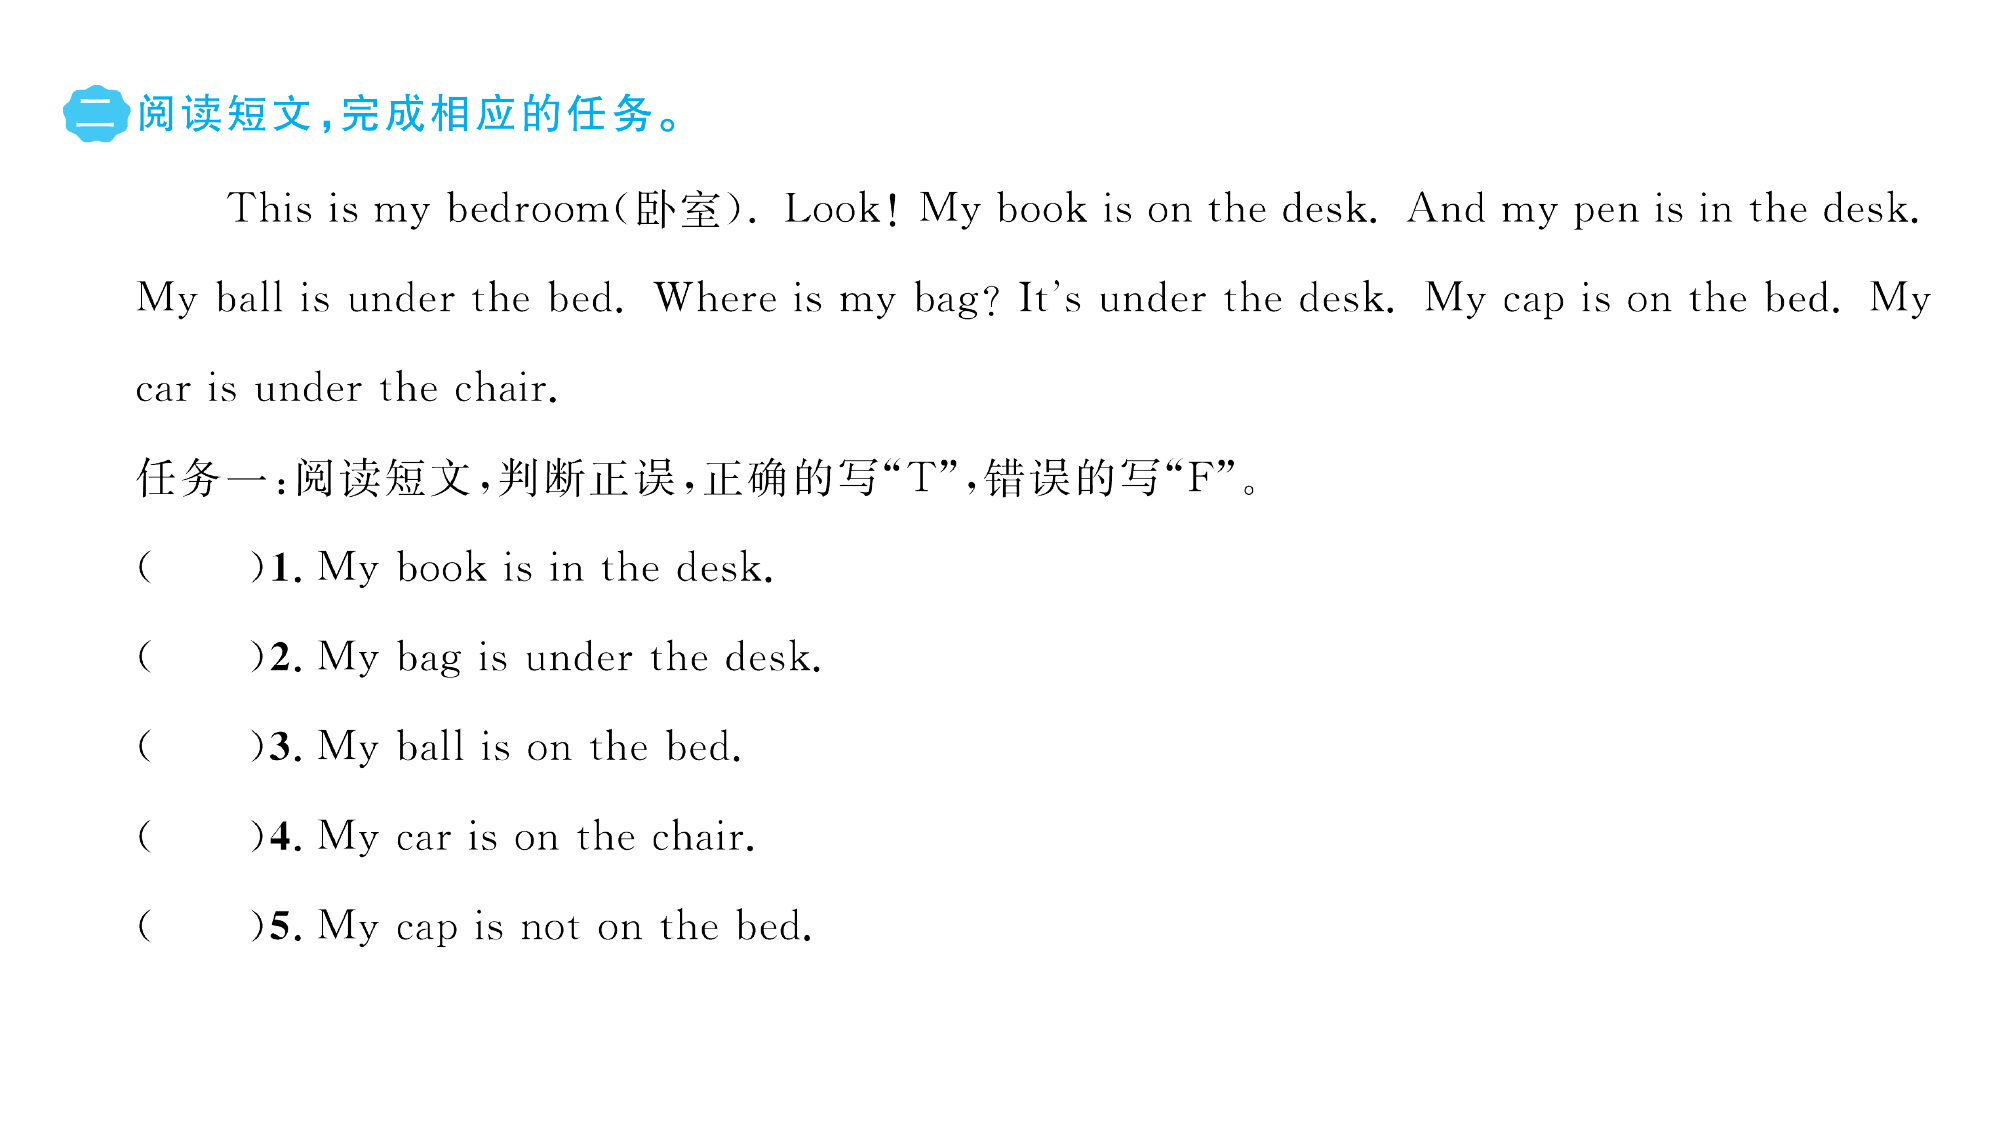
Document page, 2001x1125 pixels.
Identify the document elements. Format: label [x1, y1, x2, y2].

picture [58, 58, 1949, 974]
